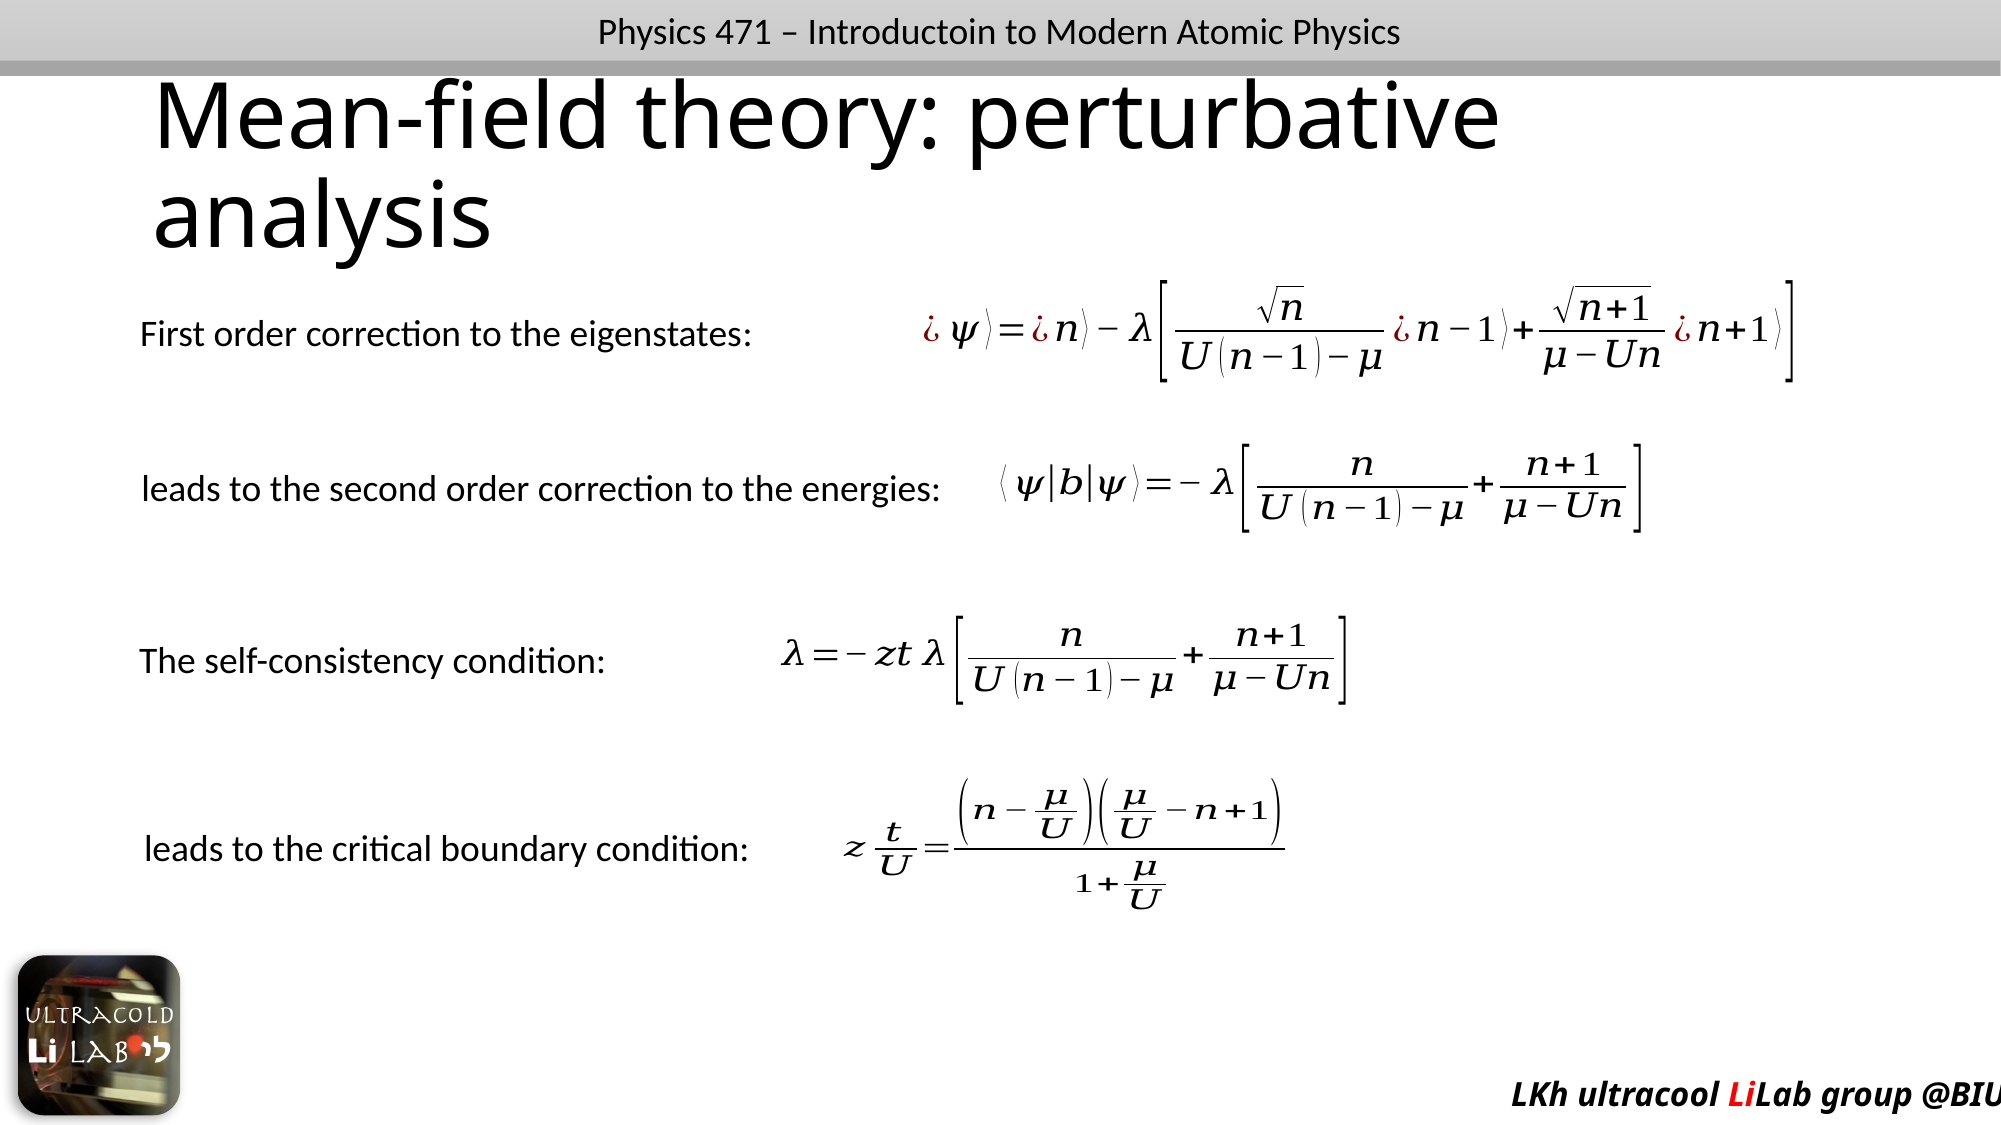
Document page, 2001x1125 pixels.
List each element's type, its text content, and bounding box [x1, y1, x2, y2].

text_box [121, 441, 1644, 535]
title Mean-field theory: perturbative analysis [137, 59, 1863, 278]
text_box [121, 613, 1350, 917]
text_box First order correction to the eigenstates: [125, 301, 768, 362]
picture [17, 955, 181, 1116]
